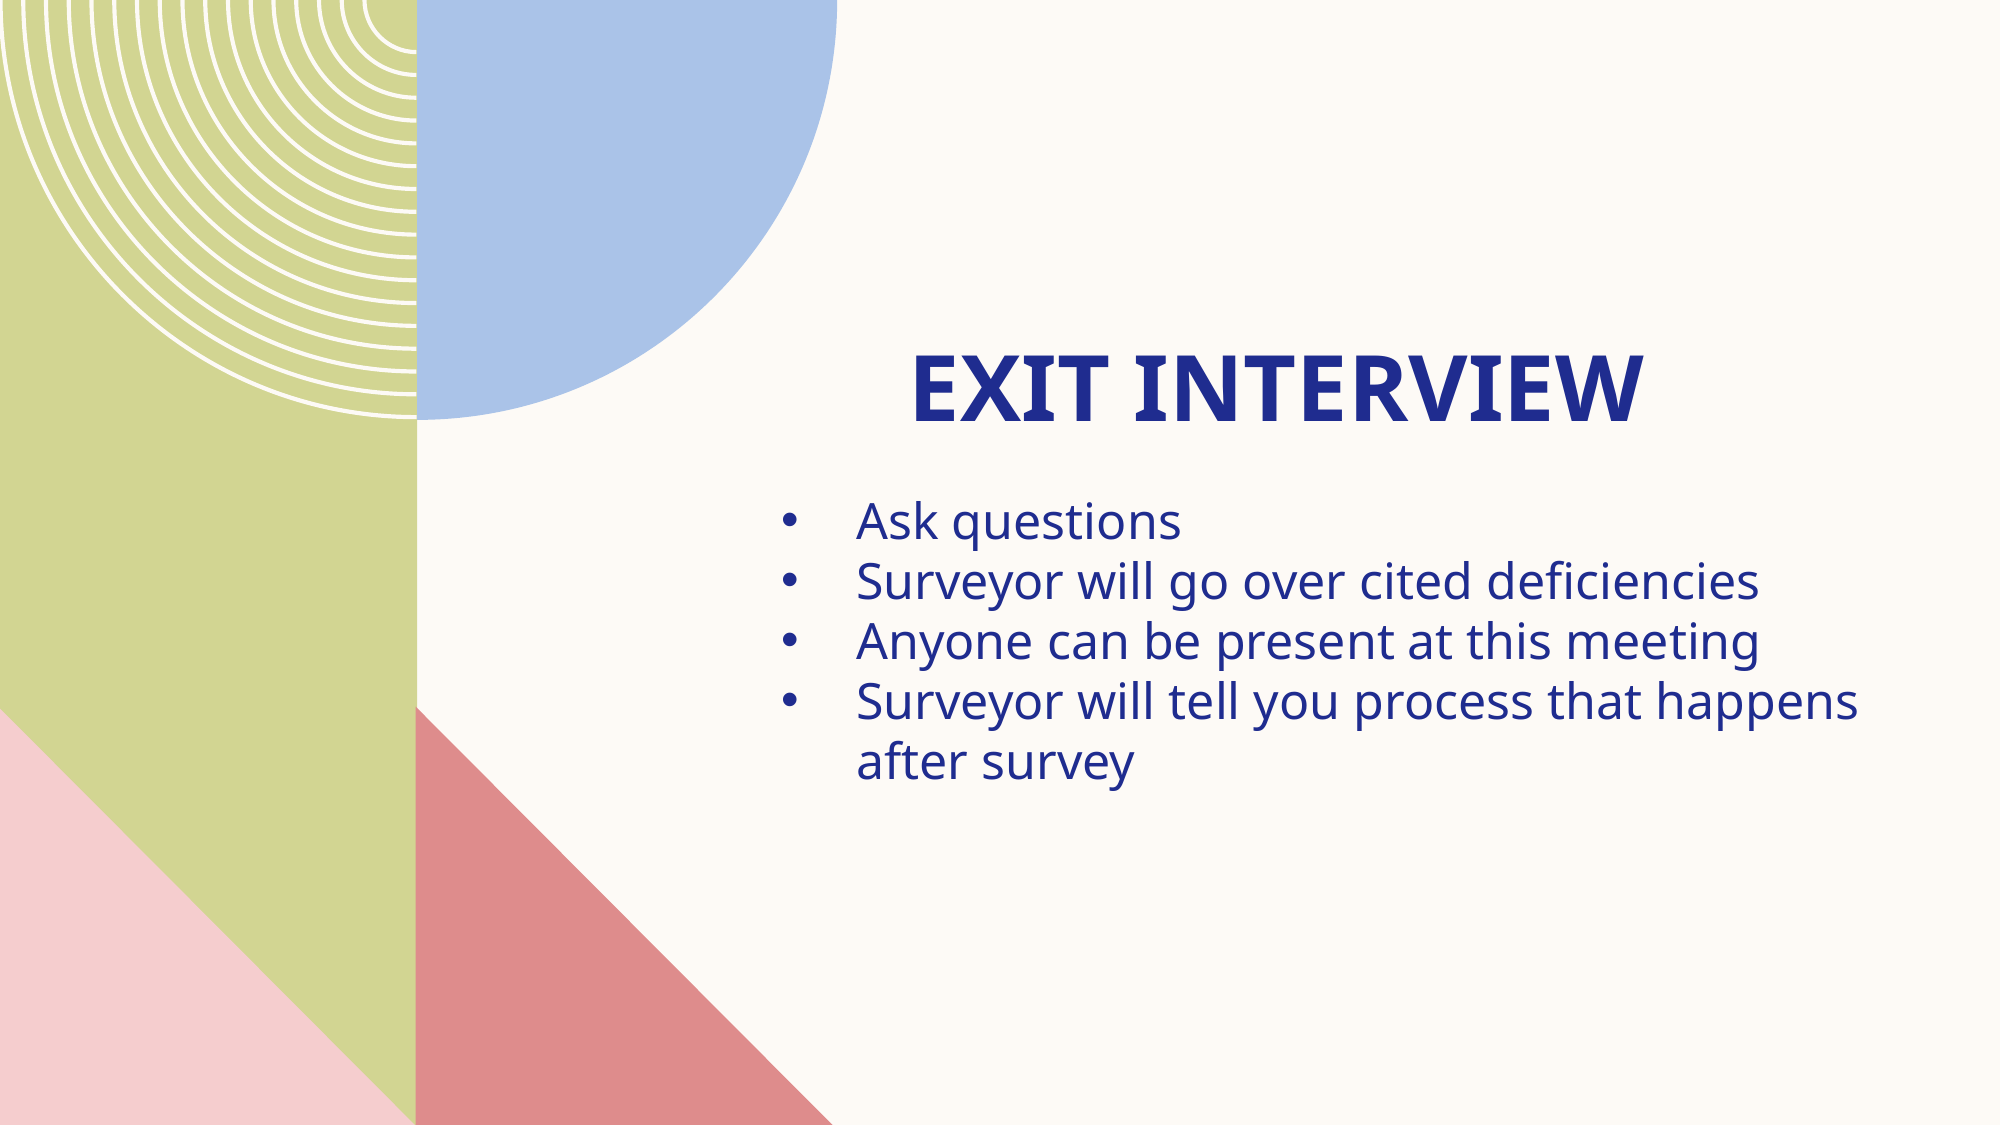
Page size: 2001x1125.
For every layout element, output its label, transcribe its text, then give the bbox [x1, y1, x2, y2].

title Exit Interview [701, 329, 1853, 461]
text_box Ask questions Surveyor will go over cited deficiencies Anyone can be present at this meeting Surveyor will tell you process that happens after survey [766, 482, 1894, 843]
